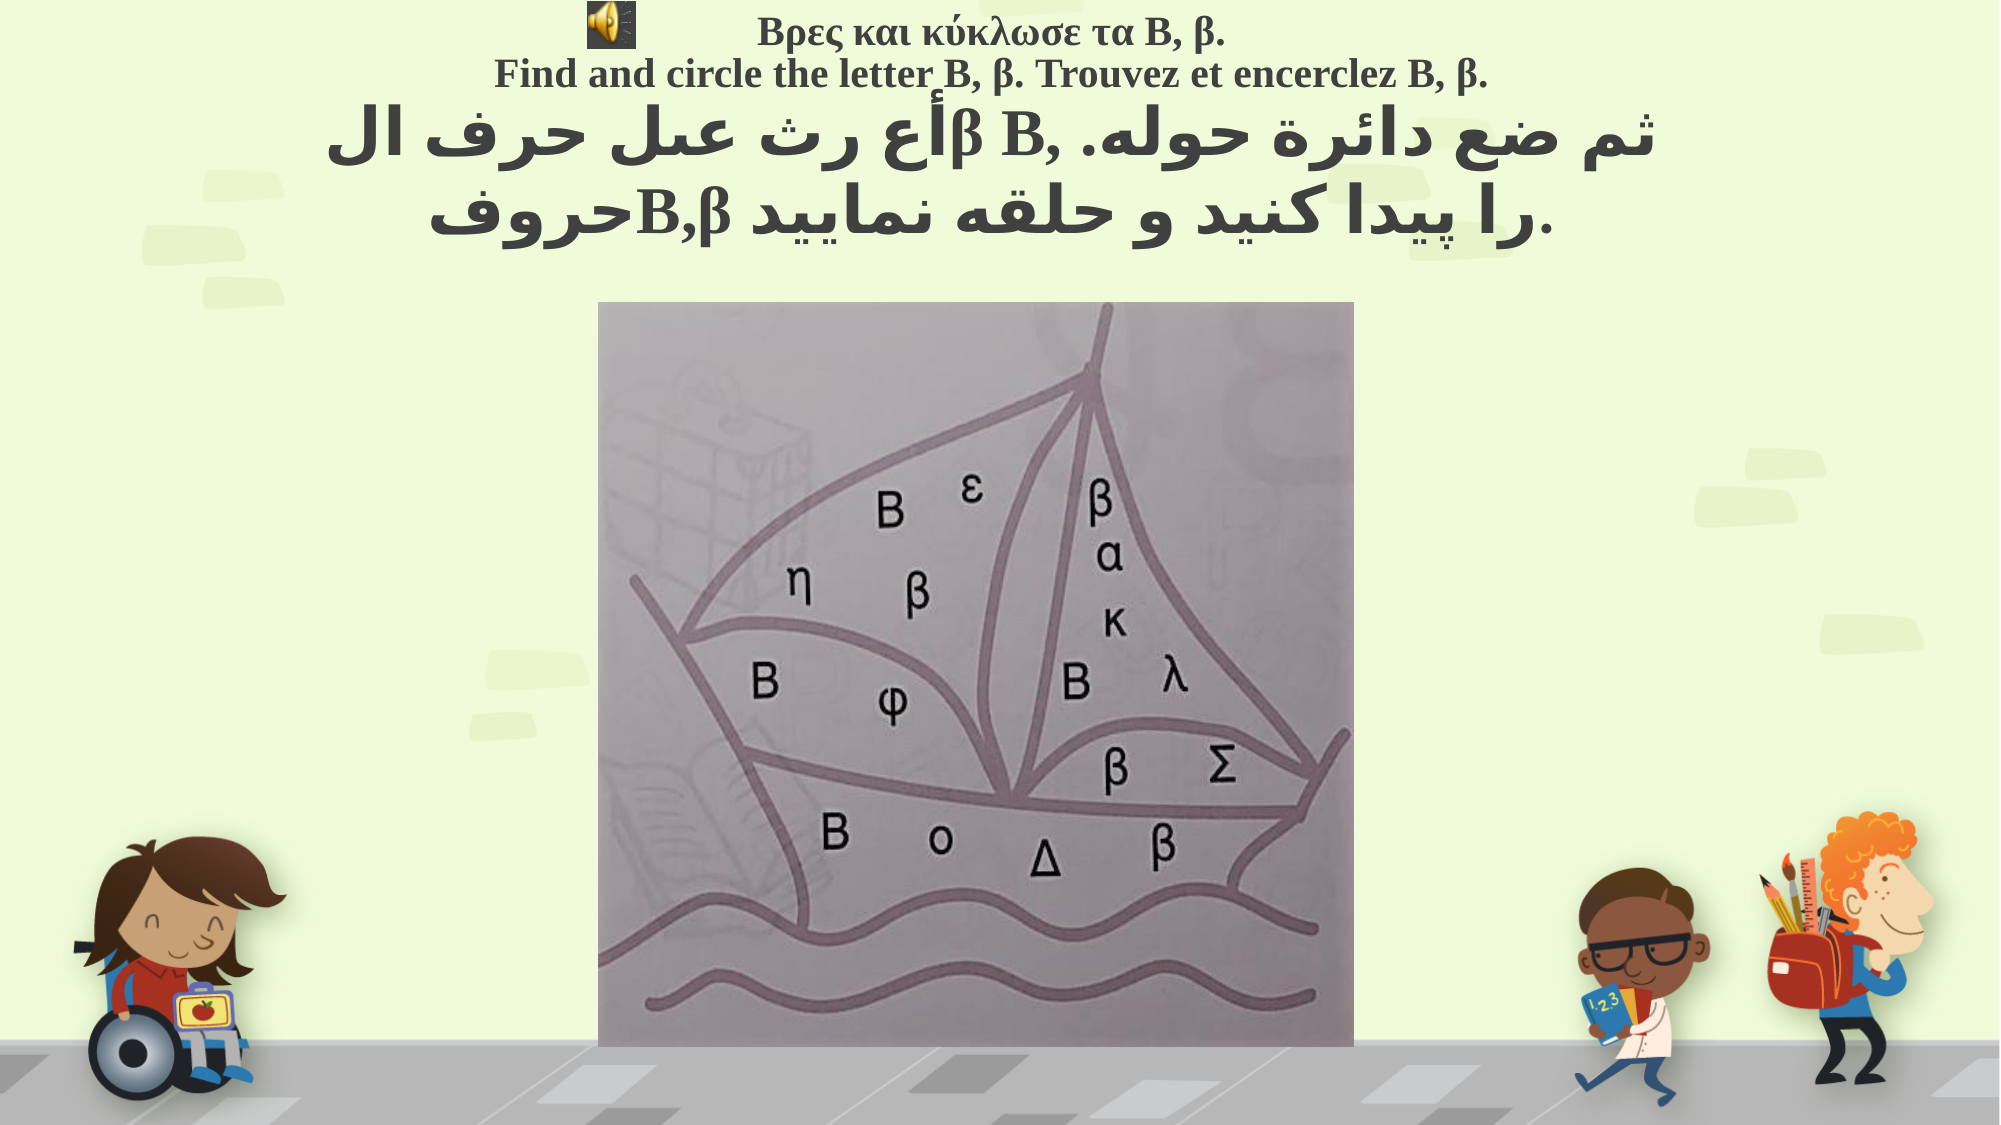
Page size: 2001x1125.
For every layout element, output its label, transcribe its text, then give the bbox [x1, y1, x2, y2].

picture [0, 0, 2000, 1125]
title Βρες και κύκλωσε τα Β, β. Find and circle the letter Β, β. Trouvez et encerclez B, β. أع رث عىل حرف الβ Β, ثم ضع دائرة حوله. حروفΒ,β را پیدا کنید و حلقه نمایید. [137, 0, 1750, 327]
picture [586, 0, 637, 50]
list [598, 302, 1354, 1047]
